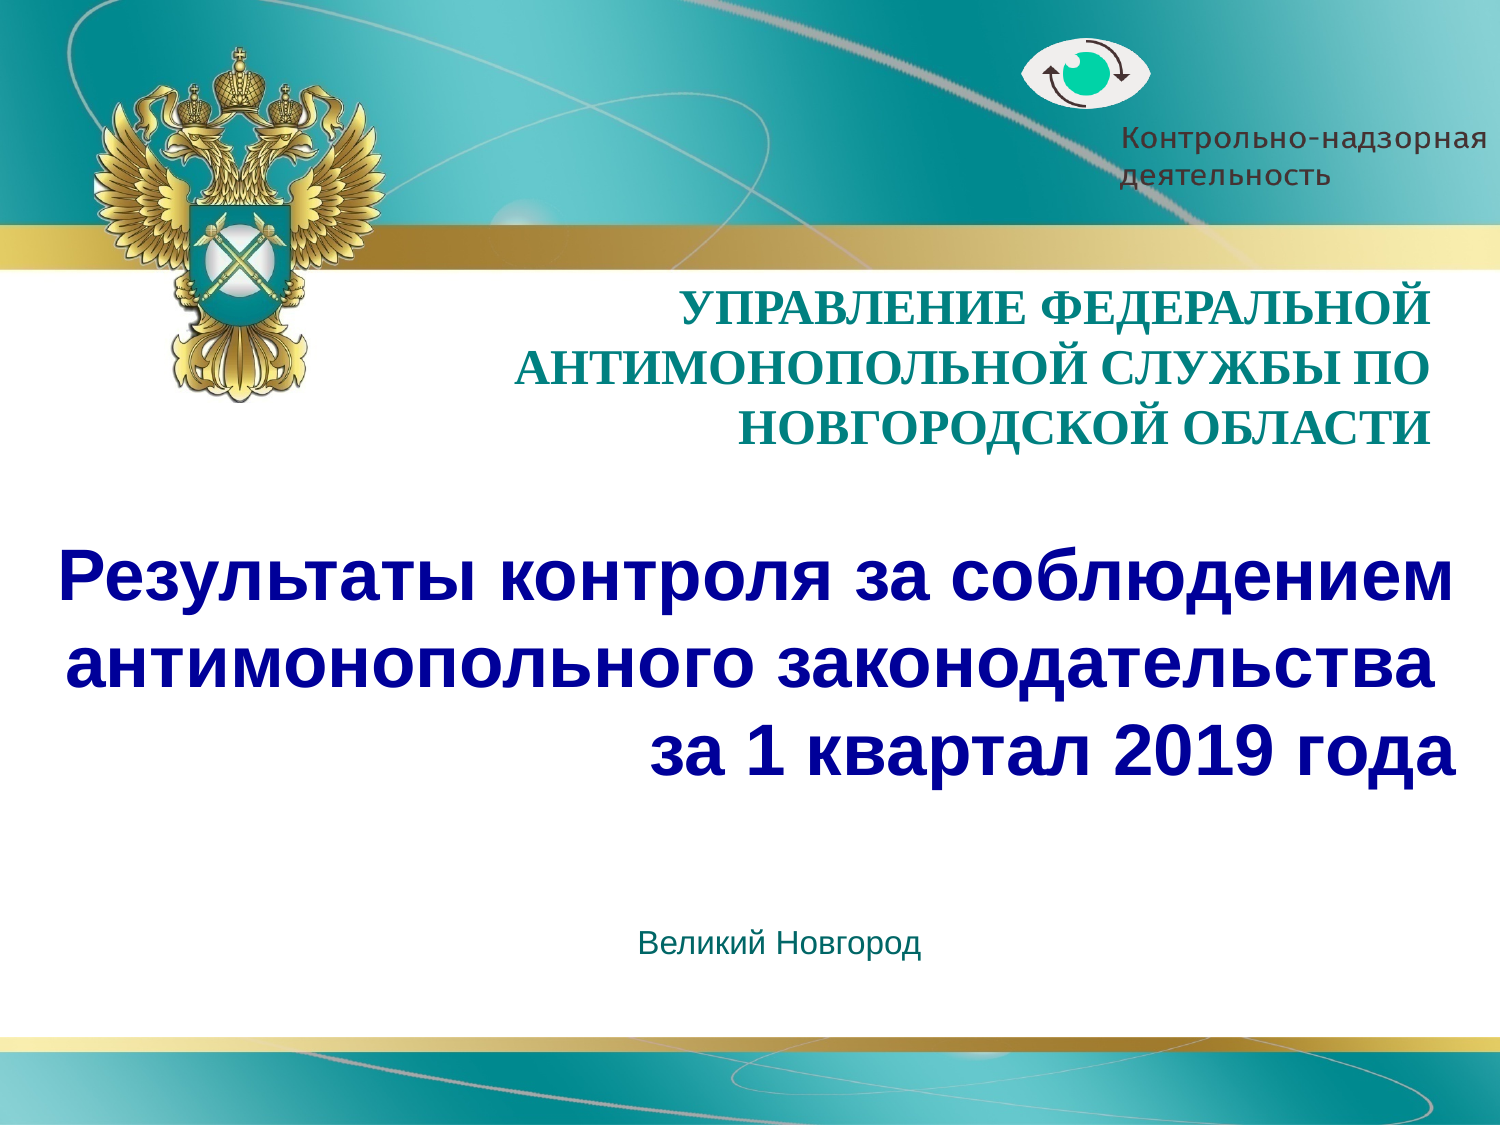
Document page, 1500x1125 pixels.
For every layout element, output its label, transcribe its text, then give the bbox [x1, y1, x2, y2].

picture [0, 1037, 1500, 1125]
picture [0, 0, 1500, 403]
text_box УПРАВЛЕНИЕ ФЕДЕРАЛЬНОЙ АНТИМОНОПОЛЬНОЙ СЛУЖБЫ ПО НОВГОРОДСКОЙ ОБЛАСТИ [277, 267, 1447, 462]
text_box Результаты контроля за соблюдением антимонопольного законодательства за 1 квартал 2019 года [0, 432, 1471, 1097]
